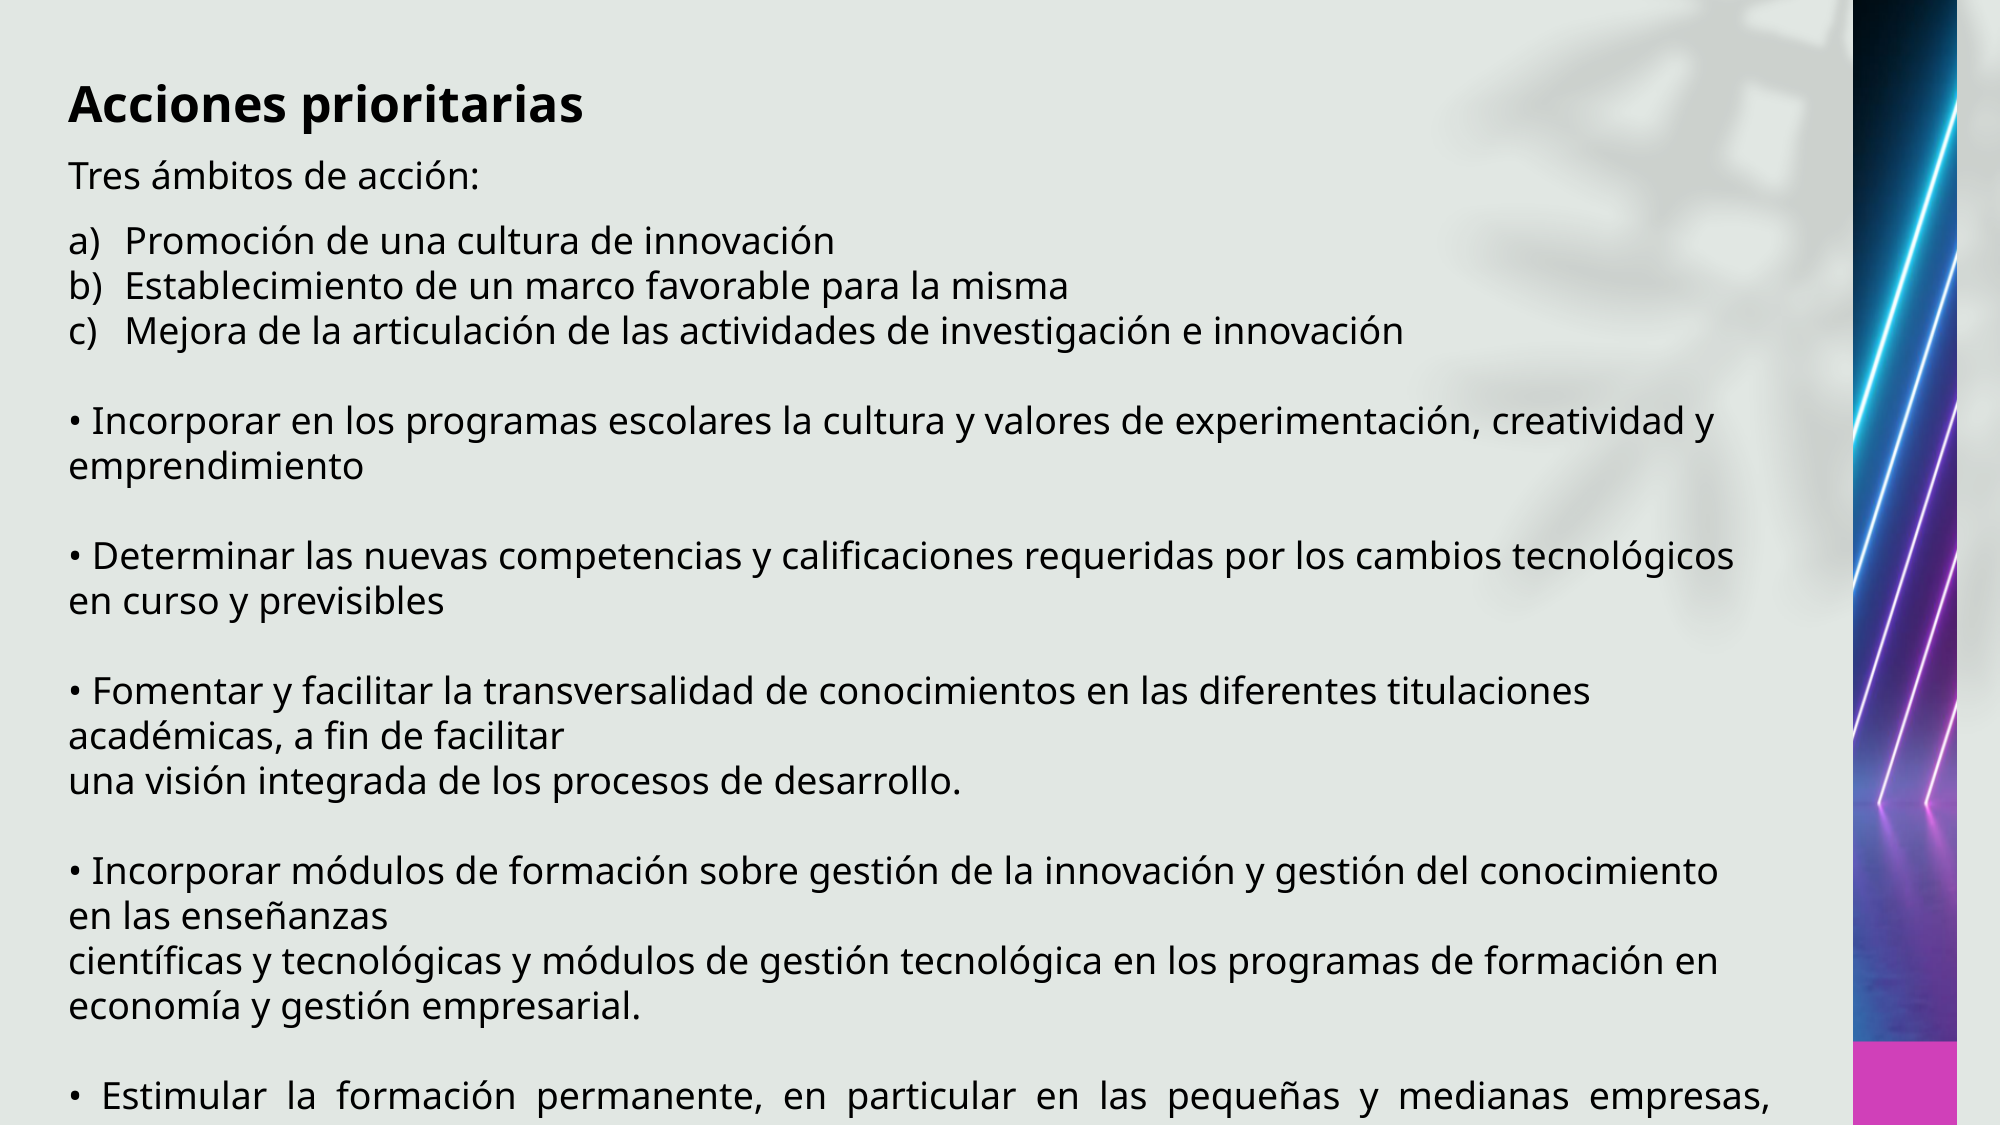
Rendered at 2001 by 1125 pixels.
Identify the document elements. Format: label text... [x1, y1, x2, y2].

text_box Acciones prioritarias Tres ámbitos de acción: Promoción de una cultura de innovación Establecimiento de un marco favorable para la misma Mejora de la articulación de las actividades de investigación e innovación • Incorporar en los programas escolares la cultura y valores de experimentación, creatividad y emprendimiento • Determinar las nuevas competencias y calificaciones requeridas por los cambios tecnológicos en curso y previsibles • Fomentar y facilitar la transversalidad de conocimientos en las diferentes titulaciones académicas, a fin de facilitar una visión integrada de los procesos de desarrollo. • Incorporar módulos de formación sobre gestión de la innovación y gestión del conocimiento en las enseñanzas científicas y tecnológicas y módulos de gestión tecnológica en los programas de formación en economía y gestión empresarial. • Estimular la formación permanente, en particular en las pequeñas y medianas empresas, desarrollando y generalizando la innovación y la transferencia de tecnologías en las empresas y organismos de apoyo. [53, 64, 1788, 1125]
picture [1853, 0, 1957, 1125]
